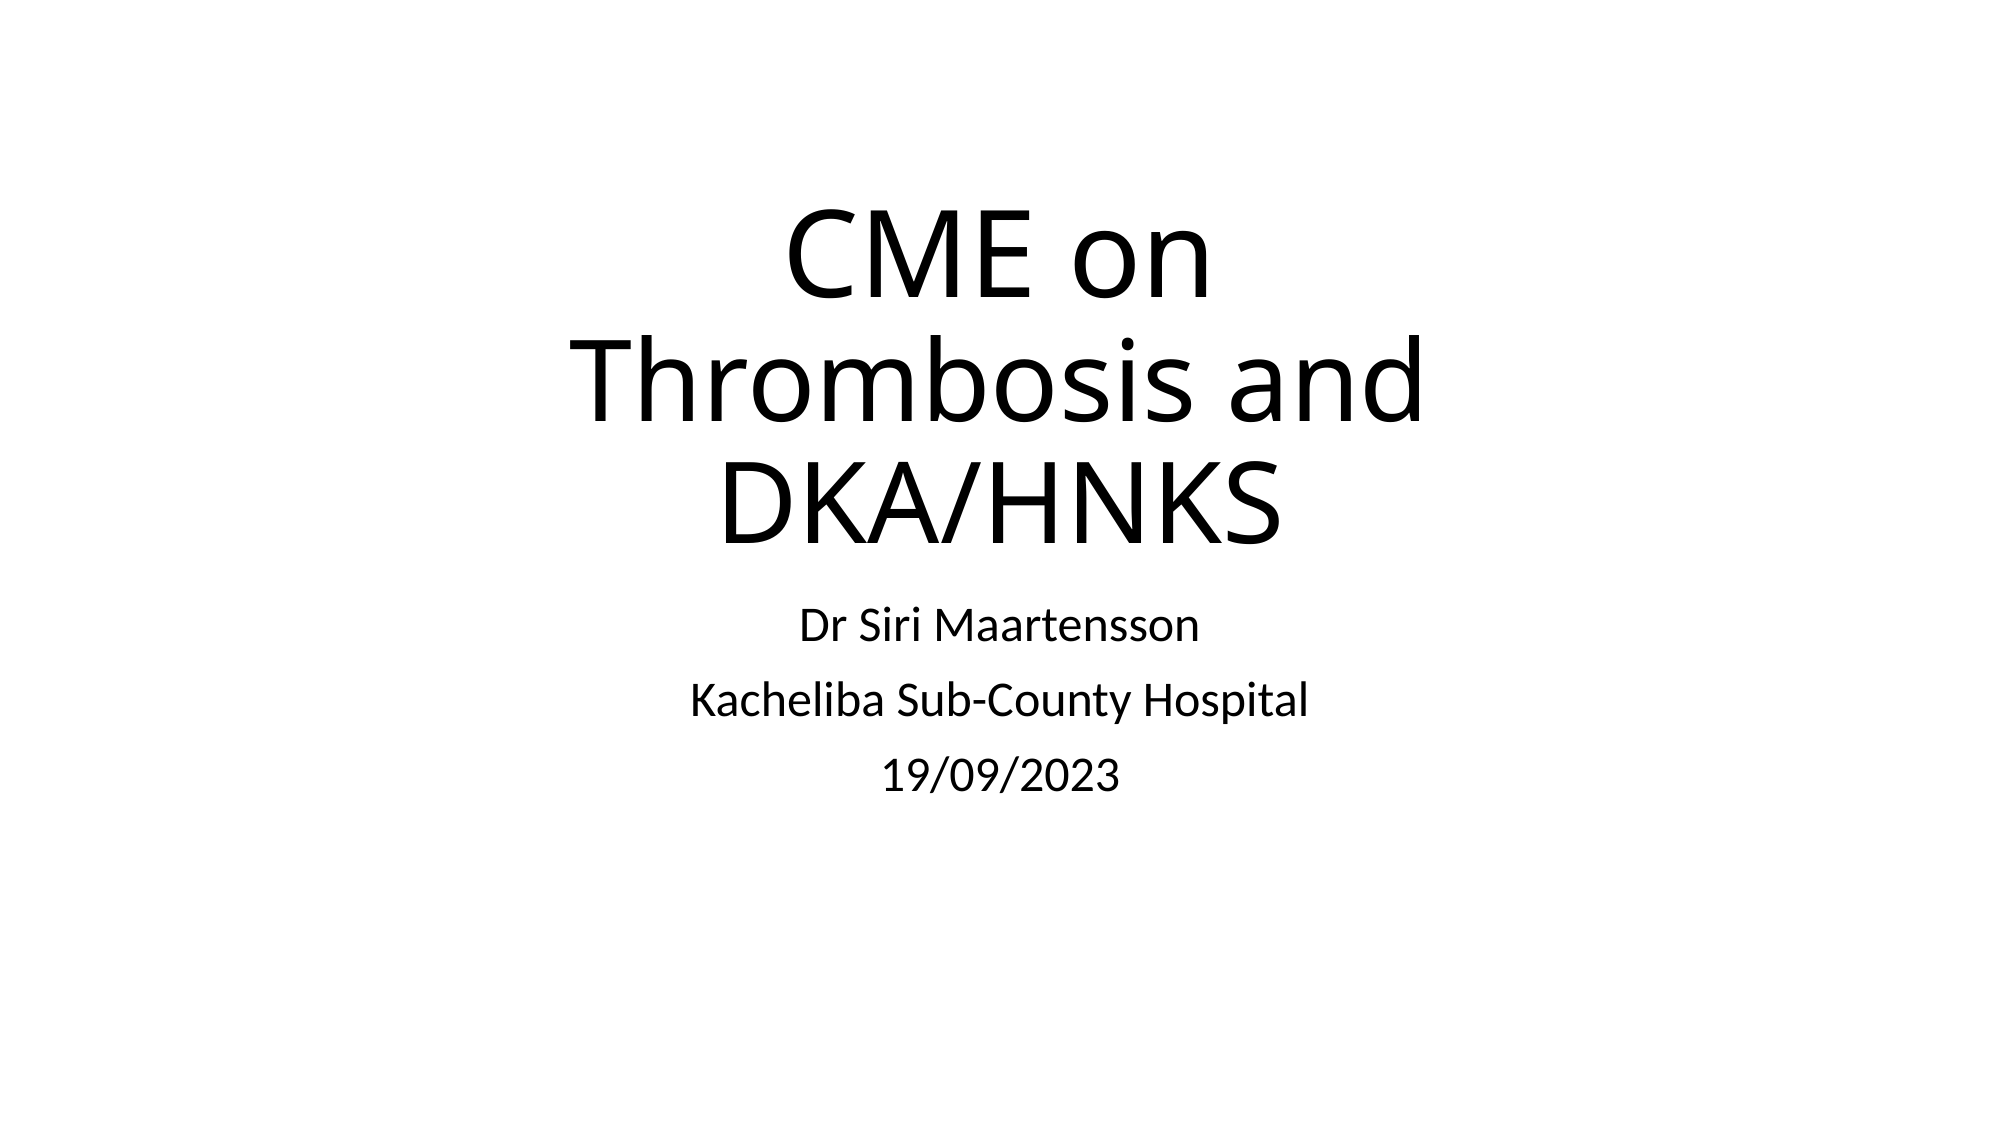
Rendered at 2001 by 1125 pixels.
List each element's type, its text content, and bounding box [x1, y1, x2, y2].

subtitle Dr Siri Maartensson Kacheliba Sub-County Hospital 19/09/2023 [249, 590, 1750, 863]
title CME on Thrombosis and DKA/HNKS [249, 184, 1750, 576]
